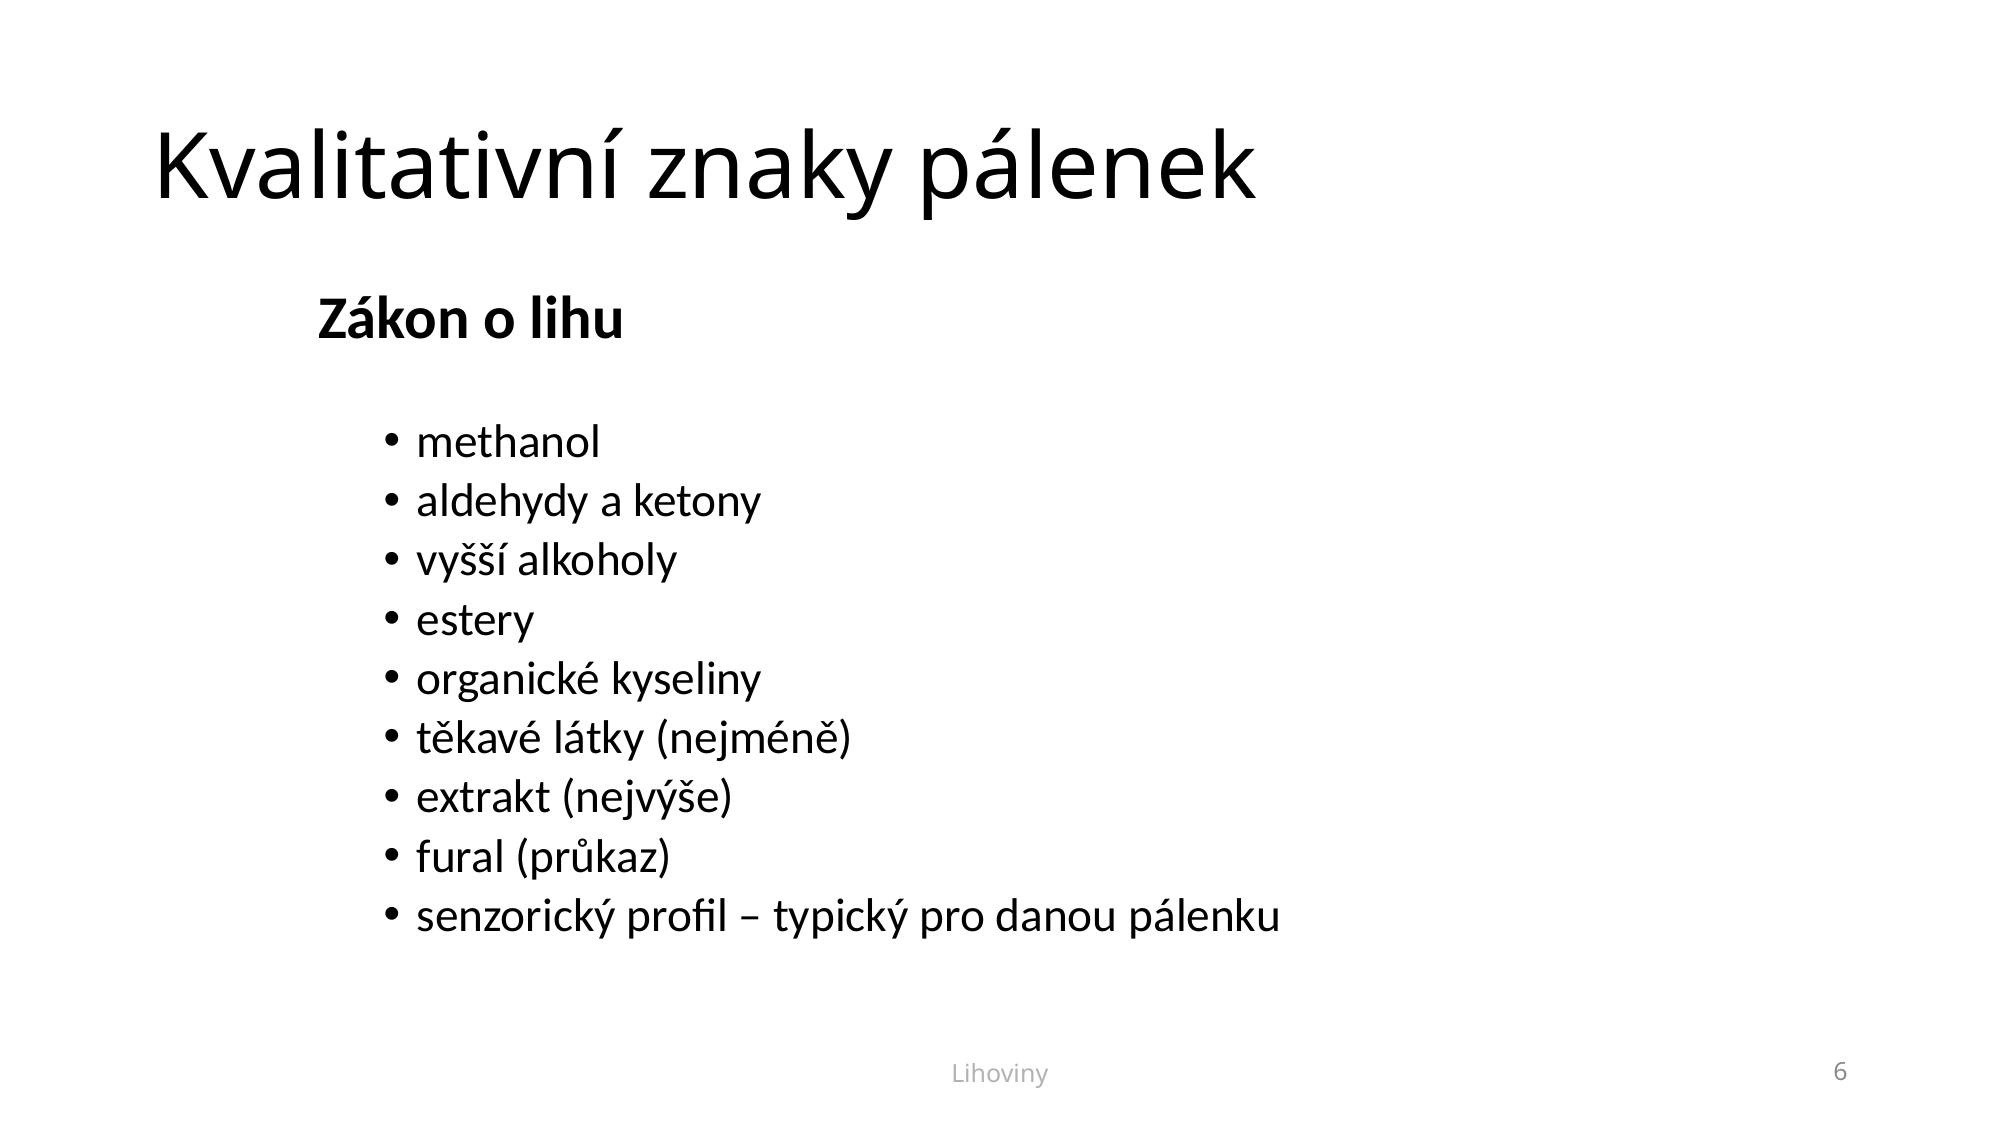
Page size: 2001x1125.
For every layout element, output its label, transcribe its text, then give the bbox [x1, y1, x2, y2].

slide_number 6 [1412, 1042, 1863, 1103]
list Zákon o lihu methanol aldehydy a ketony vyšší alkoholy estery organické kyseliny těkavé látky (nejméně) extrakt (nejvýše) fural (průkaz) senzorický profil – typický pro danou pálenku [303, 278, 1721, 1005]
footer Lihoviny [662, 1042, 1338, 1103]
title Kvalitativní znaky pálenek [137, 59, 1863, 278]
